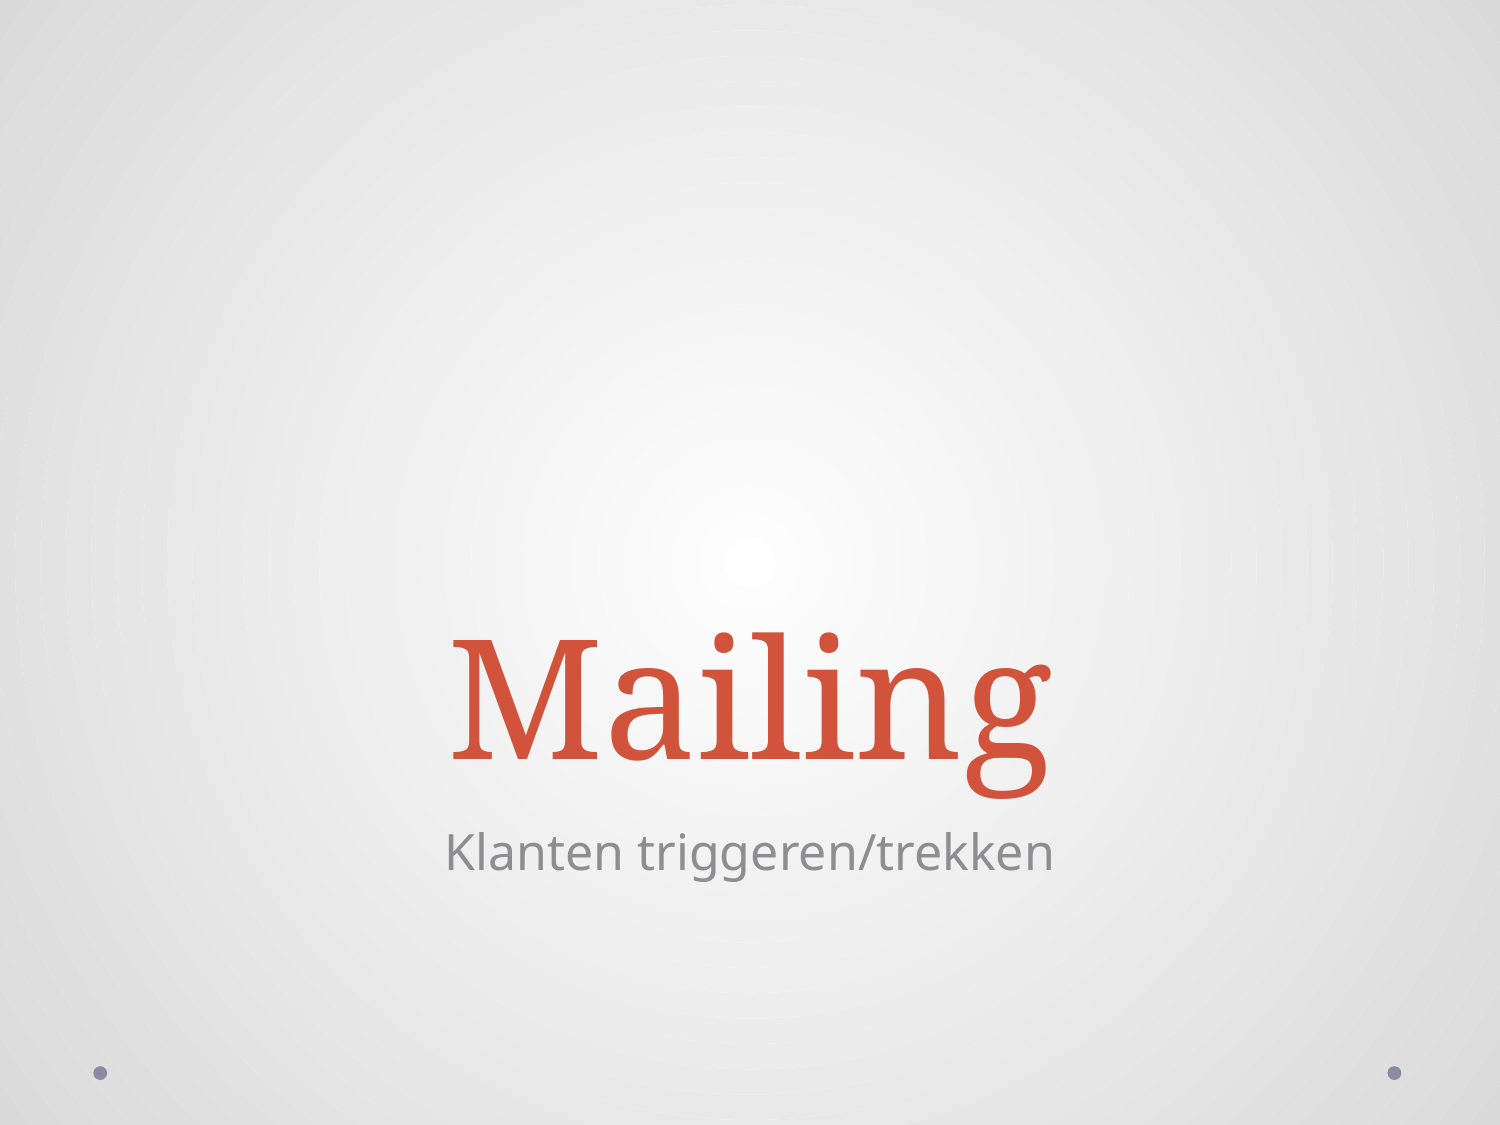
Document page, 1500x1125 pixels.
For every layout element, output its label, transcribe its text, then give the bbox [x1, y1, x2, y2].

subtitle Klanten triggeren/trekken [225, 812, 1275, 1013]
title Mailing [112, 99, 1388, 800]
